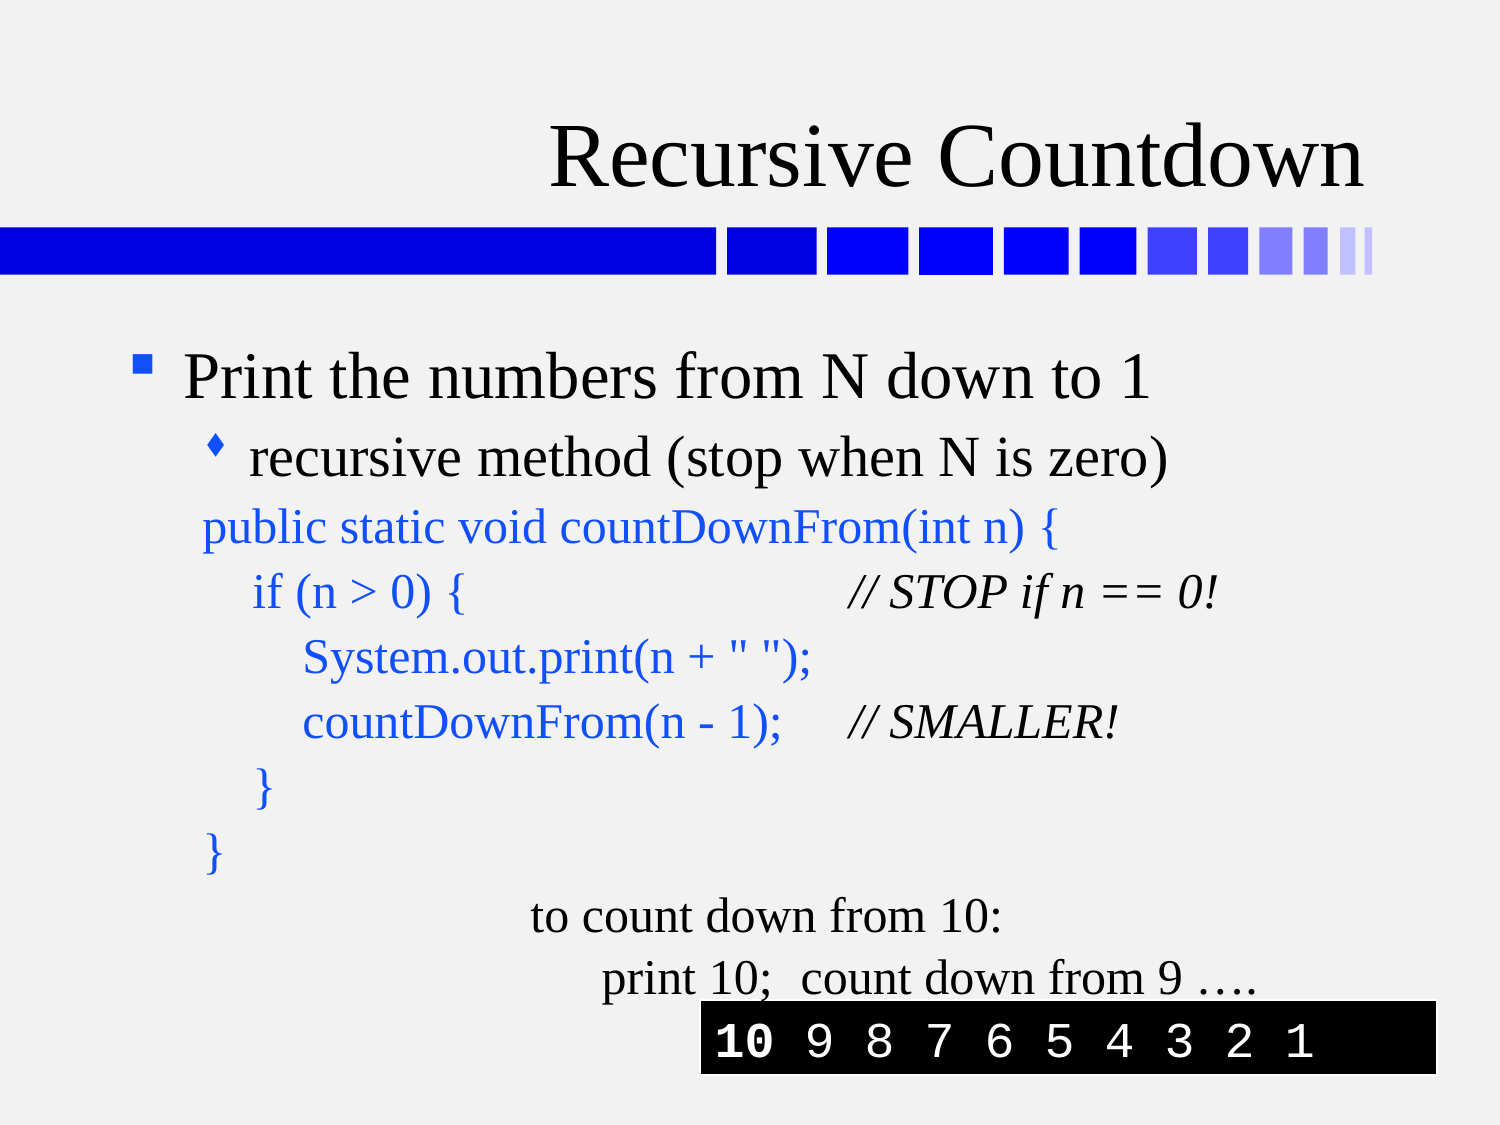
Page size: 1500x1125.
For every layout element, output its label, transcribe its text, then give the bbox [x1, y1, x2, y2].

text_box count down from 9 …. [785, 936, 1273, 1012]
text_box 10 9 8 7 6 5 4 3 2 1 [699, 999, 1438, 1075]
title Recursive Countdown [109, 27, 1383, 213]
list Print the numbers from N down to 1 recursive method (stop when N is zero) public static void countDownFrom(int n) { if (n > 0) { // STOP if n == 0! System.out.print(n + " "); countDownFrom(n - 1); // SMALLER! } } [111, 324, 1388, 1001]
text_box to count down from 10: [515, 874, 1018, 950]
text_box print 10; [586, 950, 788, 1013]
